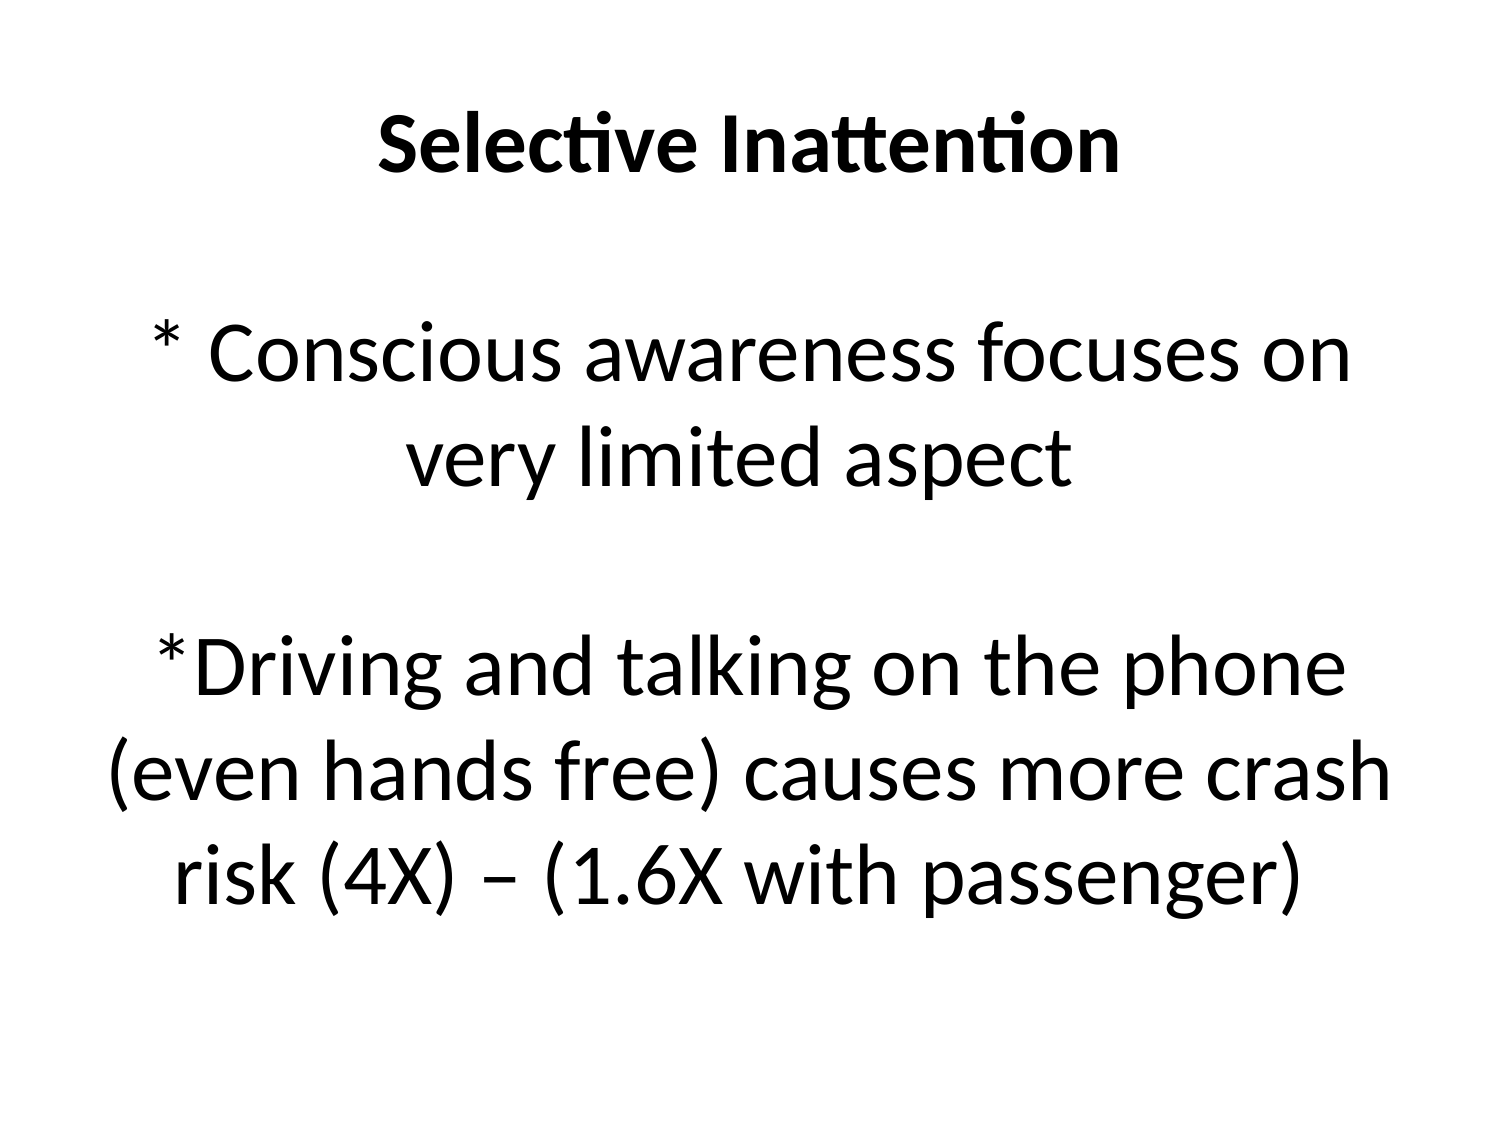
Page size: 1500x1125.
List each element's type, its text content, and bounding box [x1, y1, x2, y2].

title Selective Inattention * Conscious awareness focuses on very limited aspect *Driving and talking on the phone (even hands free) causes more crash risk (4X) – (1.6X with passenger) [75, 45, 1425, 963]
